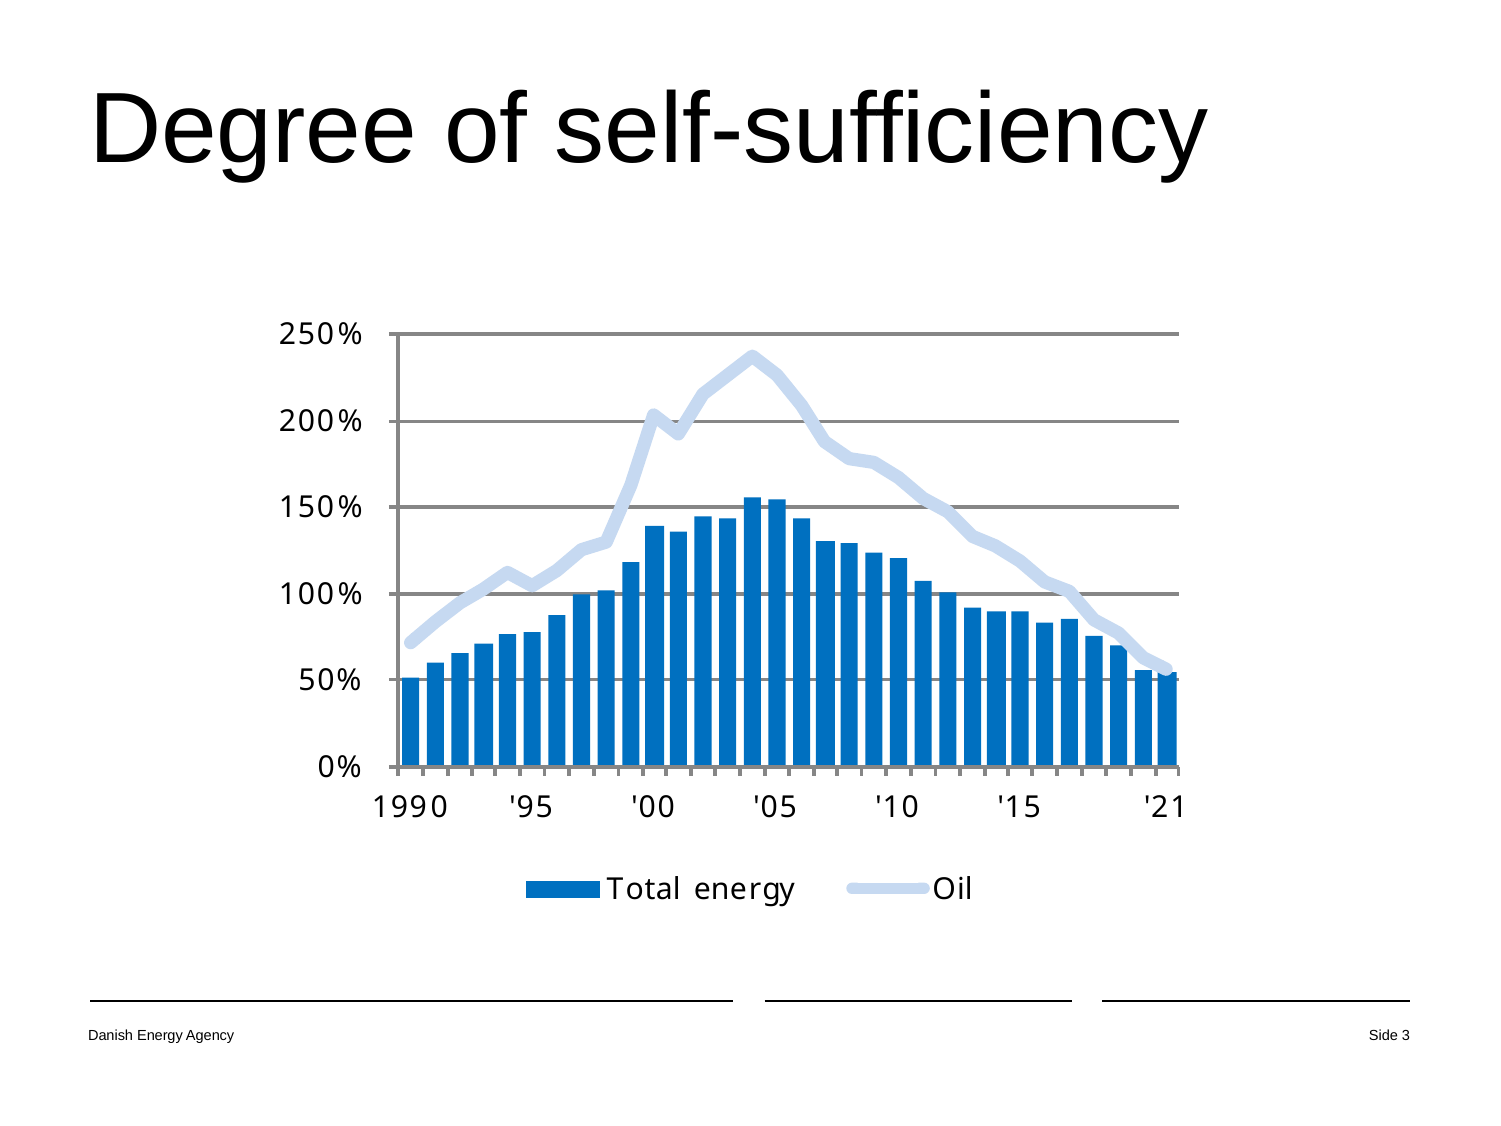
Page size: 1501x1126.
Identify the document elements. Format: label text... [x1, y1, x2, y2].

picture [262, 295, 1237, 945]
footer Danish Energy Agency [73, 1018, 549, 1078]
title Degree of self-sufficiency [74, 80, 1425, 295]
slide_number Side 3 [1292, 1018, 1425, 1078]
